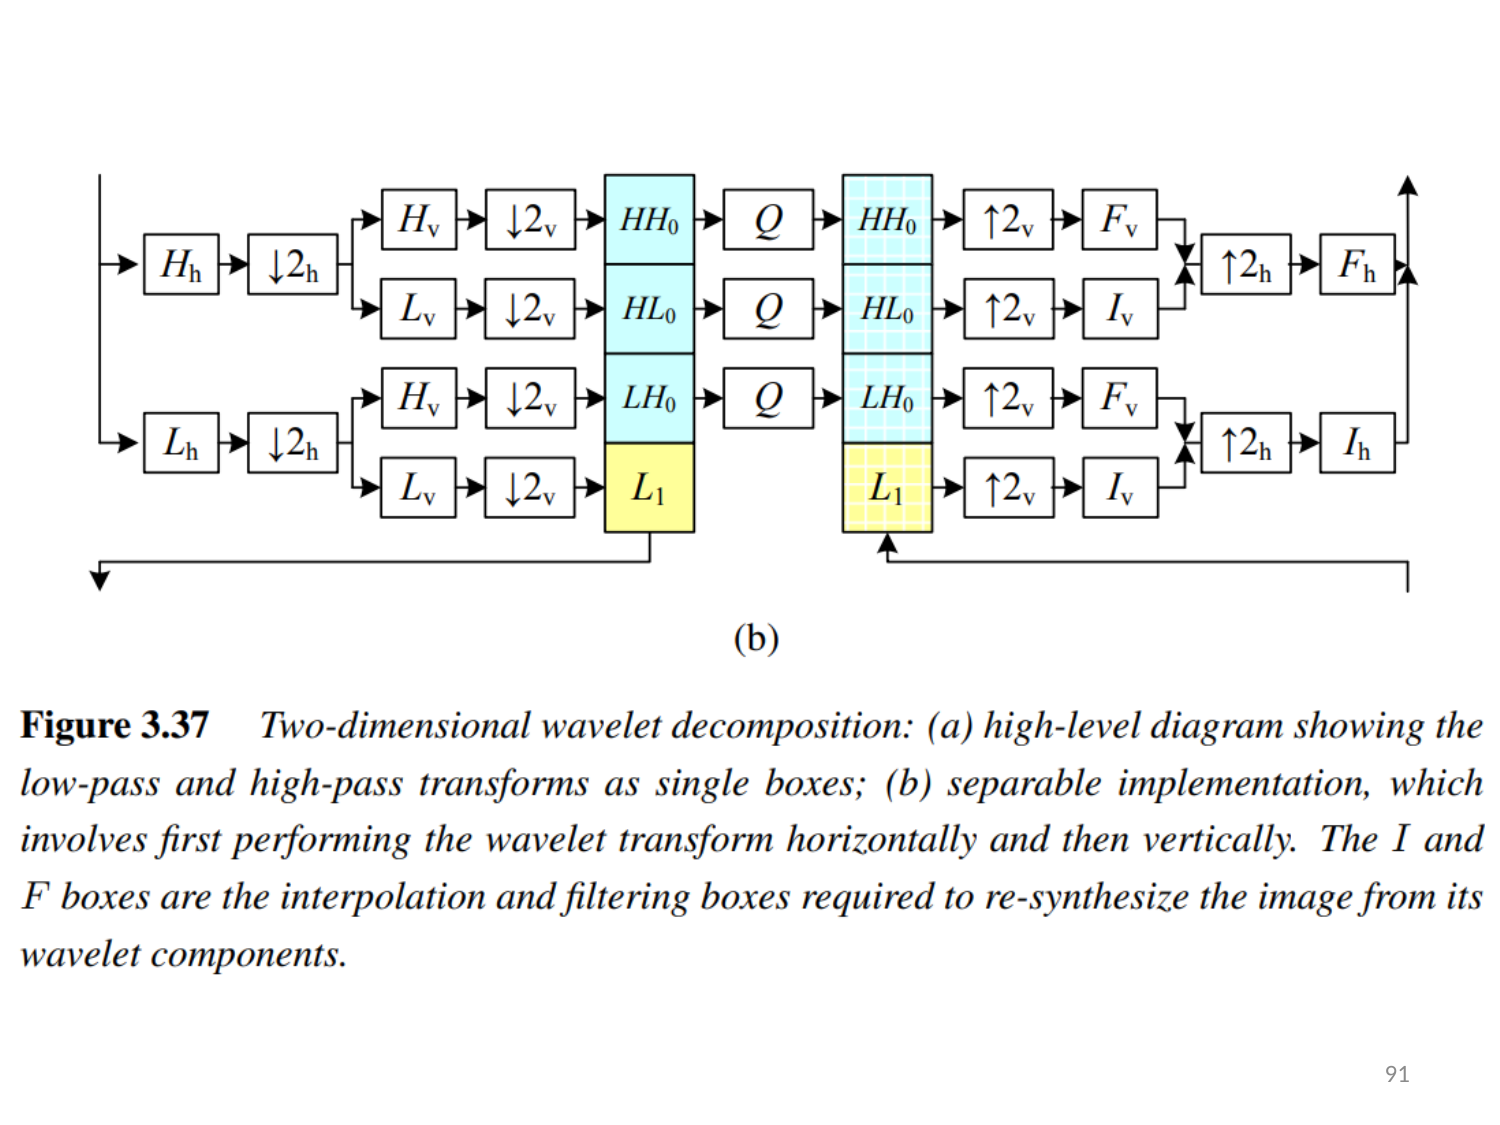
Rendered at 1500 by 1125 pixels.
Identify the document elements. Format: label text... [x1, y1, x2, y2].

slide_number 91 [1074, 1042, 1425, 1103]
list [0, 140, 1500, 985]
